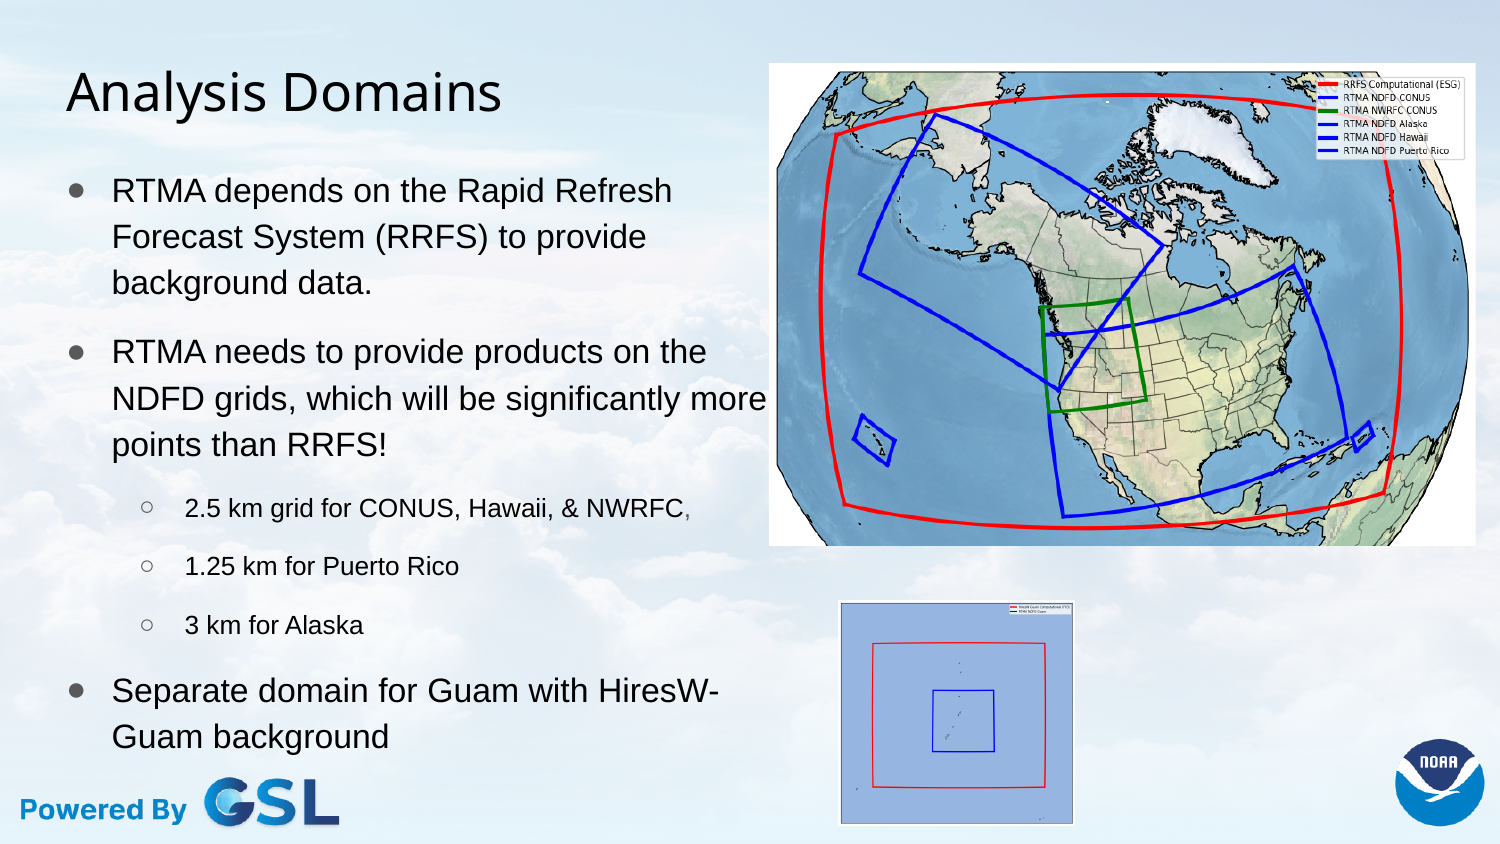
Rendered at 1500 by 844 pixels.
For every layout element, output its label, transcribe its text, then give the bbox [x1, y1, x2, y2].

title Analysis Domains [51, 43, 1449, 138]
list RTMA depends on the Rapid Refresh Forecast System (RRFS) to provide background data. RTMA needs to provide products on the NDFD grids, which will be significantly more points than RRFS! 2.5 km grid for CONUS, Hawaii, & NWRFC, 1.25 km for Puerto Rico 3 km for Alaska Separate domain for Guam with HiresW-Guam background [51, 147, 815, 771]
picture [0, 0, 1500, 844]
